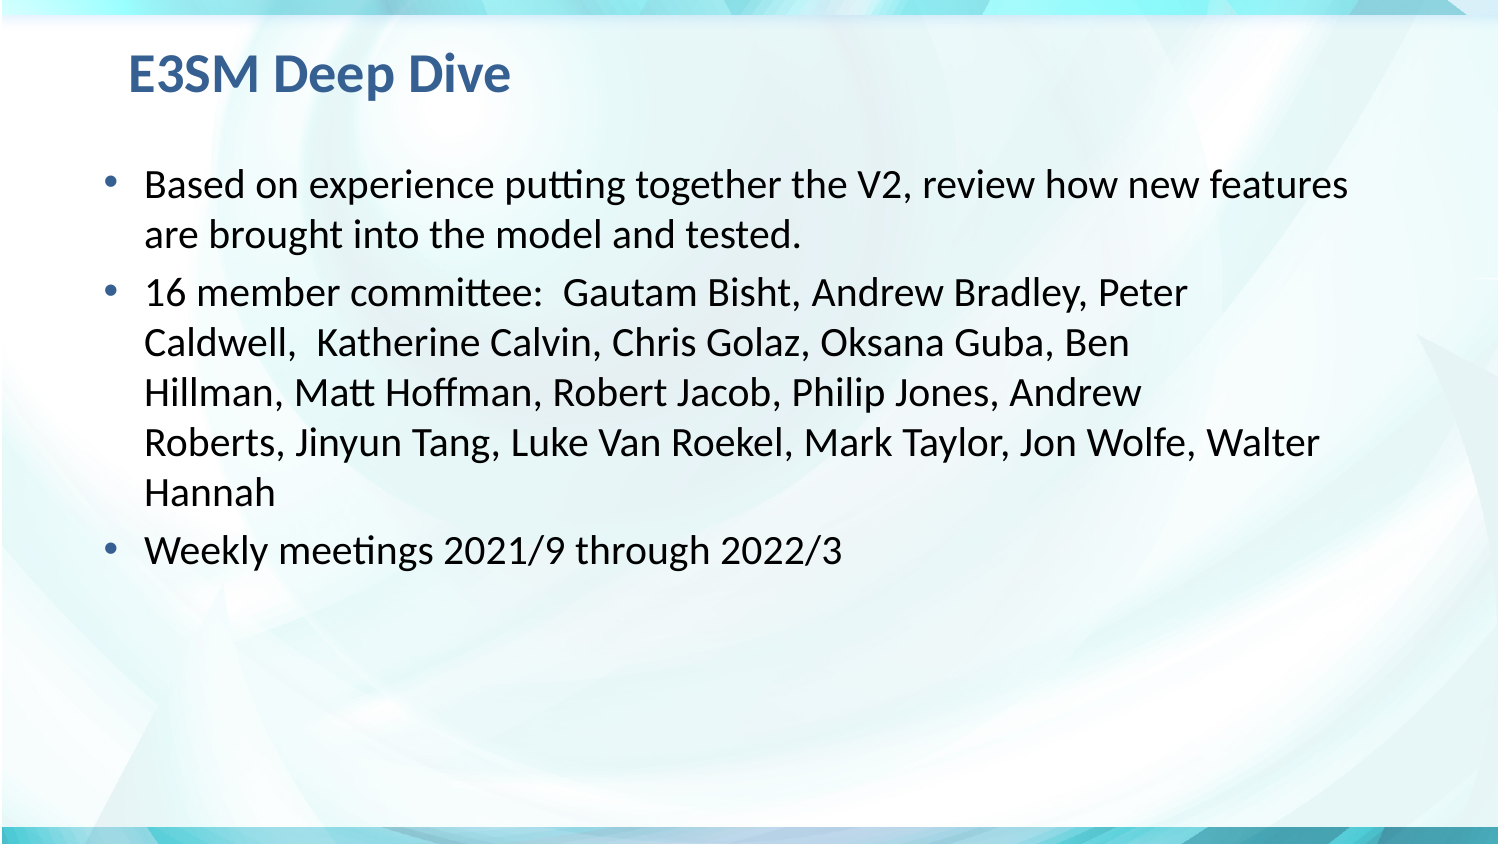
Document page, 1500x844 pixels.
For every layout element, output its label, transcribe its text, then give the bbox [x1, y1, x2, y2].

picture [2, 0, 1498, 844]
text_box [76, 168, 1441, 844]
text_box Based on experience putting together the V2, review how new features are brought into the model and tested. 16 member committee: Gautam Bisht, Andrew Bradley, Peter Caldwell, Katherine Calvin, Chris Golaz, Oksana Guba, Ben Hillman, Matt Hoffman, Robert Jacob, Philip Jones, Andrew Roberts, Jinyun Tang, Luke Van Roekel, Mark Taylor, Jon Wolfe, Walter Hannah Weekly meetings 2021/9 through 2022/3 [76, 145, 1374, 793]
title E3SM Deep Dive [128, 0, 1344, 104]
